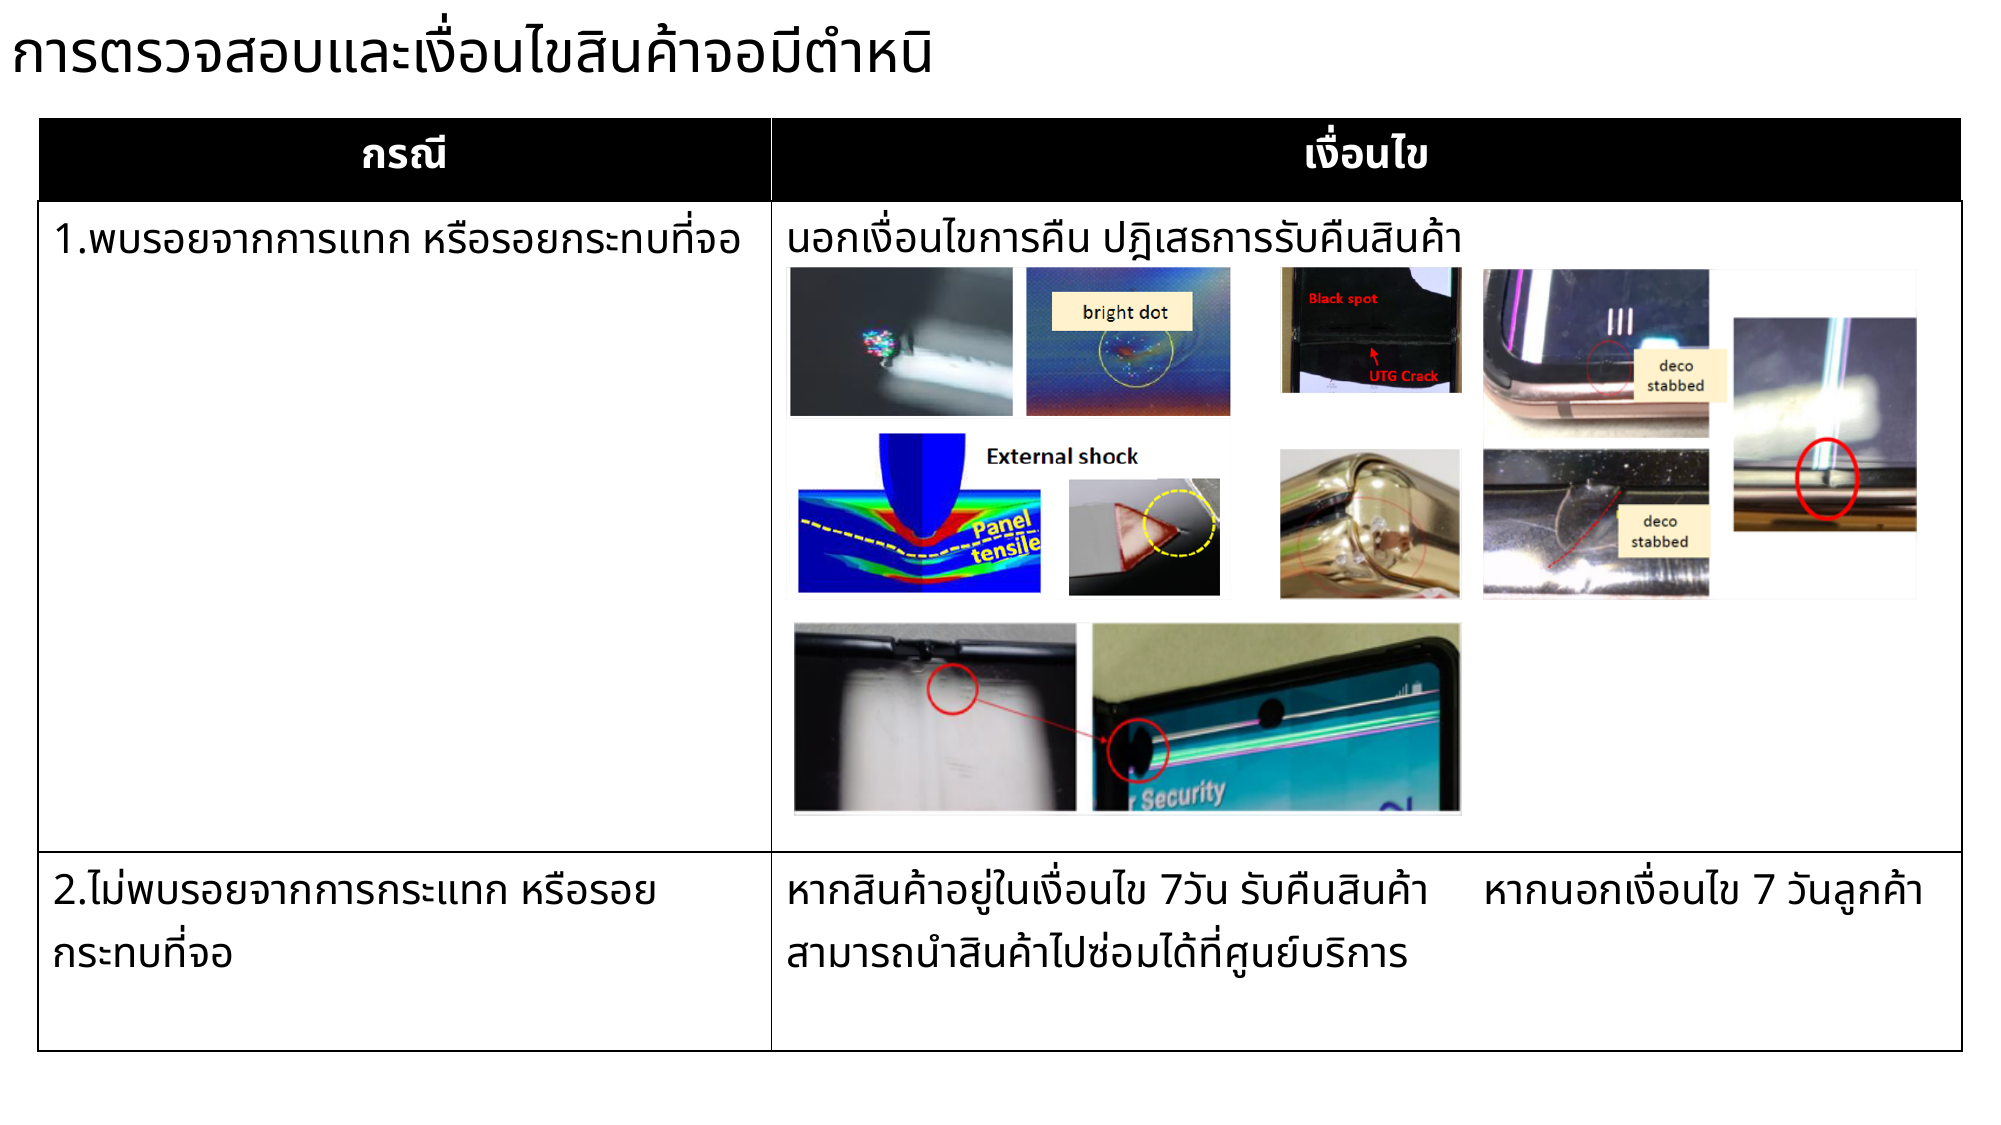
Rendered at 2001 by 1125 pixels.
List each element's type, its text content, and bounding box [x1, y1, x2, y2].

picture [1280, 267, 1462, 393]
table_cell 1.พบรอยจากการแทก หรือรอยกระทบที่จอ [39, 202, 771, 851]
table_header เงื่อนไข [772, 118, 1961, 200]
picture [1483, 269, 1917, 600]
picture [794, 622, 1462, 816]
table_cell นอกเงื่อนไขการคืน ปฎิเสธการรับคืนสินค้า [772, 202, 1961, 851]
text_box การตรวจสอบและเงื่อนไขสินค้าจอมีตำหนิ [0, 7, 950, 92]
table_cell หากสินค้าอยู่ในเงื่อนไข 7วัน รับคืนสินค้า หากนอกเงื่อนไข 7 วันลูกค้าสามารถนำสินค้าไปซ่อมได้ที่ศูนย์บริการ [772, 853, 1961, 1050]
picture [1280, 449, 1462, 600]
table_cell 2.ไม่พบรอยจากการกระแทก หรือรอยกระทบที่จอ [39, 853, 771, 1050]
picture [786, 267, 1231, 600]
table_header กรณี [39, 118, 771, 200]
